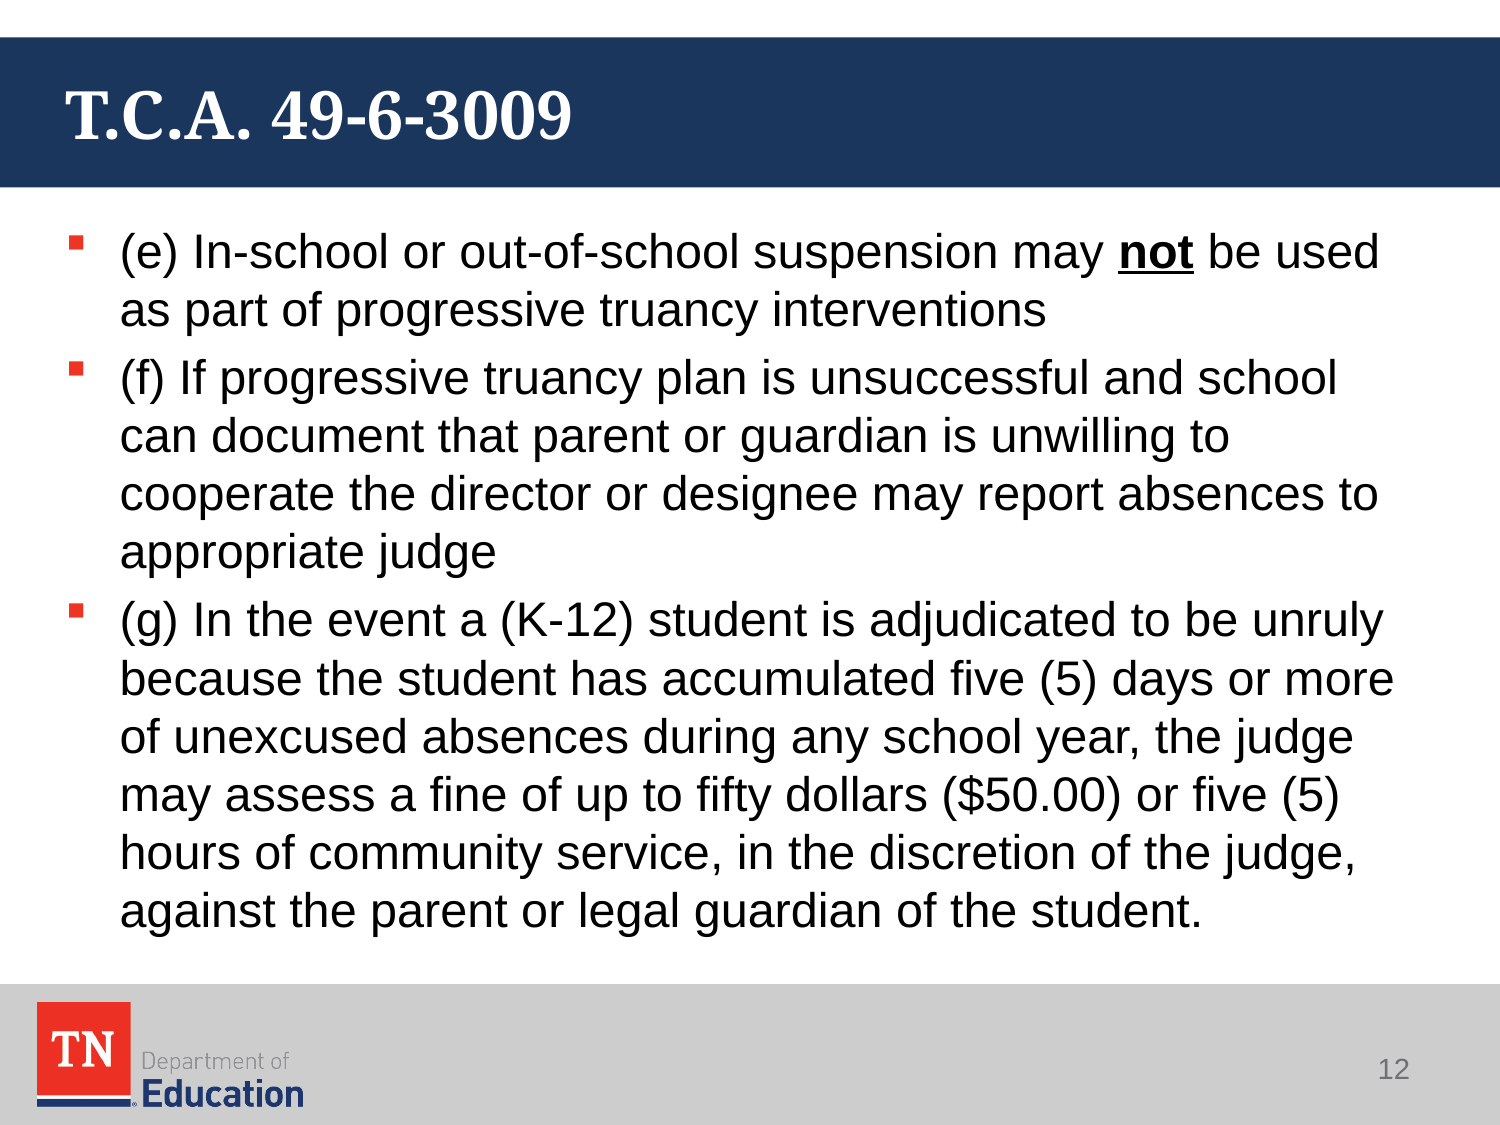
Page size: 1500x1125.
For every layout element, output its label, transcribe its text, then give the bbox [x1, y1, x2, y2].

picture [37, 1002, 303, 1107]
title T.C.A. 49-6-3009 [50, 37, 1413, 188]
slide_number 12 [1350, 1042, 1425, 1103]
list (e) In-school or out-of-school suspension may not be used as part of progressive truancy interventions (f) If progressive truancy plan is unsuccessful and school can document that parent or guardian is unwilling to cooperate the director or designee may report absences to appropriate judge (g) In the event a (K-12) student is adjudicated to be unruly because the student has accumulated five (5) days or more of unexcused absences during any school year, the judge may assess a fine of up to fifty dollars ($50.00) or five (5) hours of community service, in the discretion of the judge, against the parent or legal guardian of the student. [50, 212, 1425, 955]
